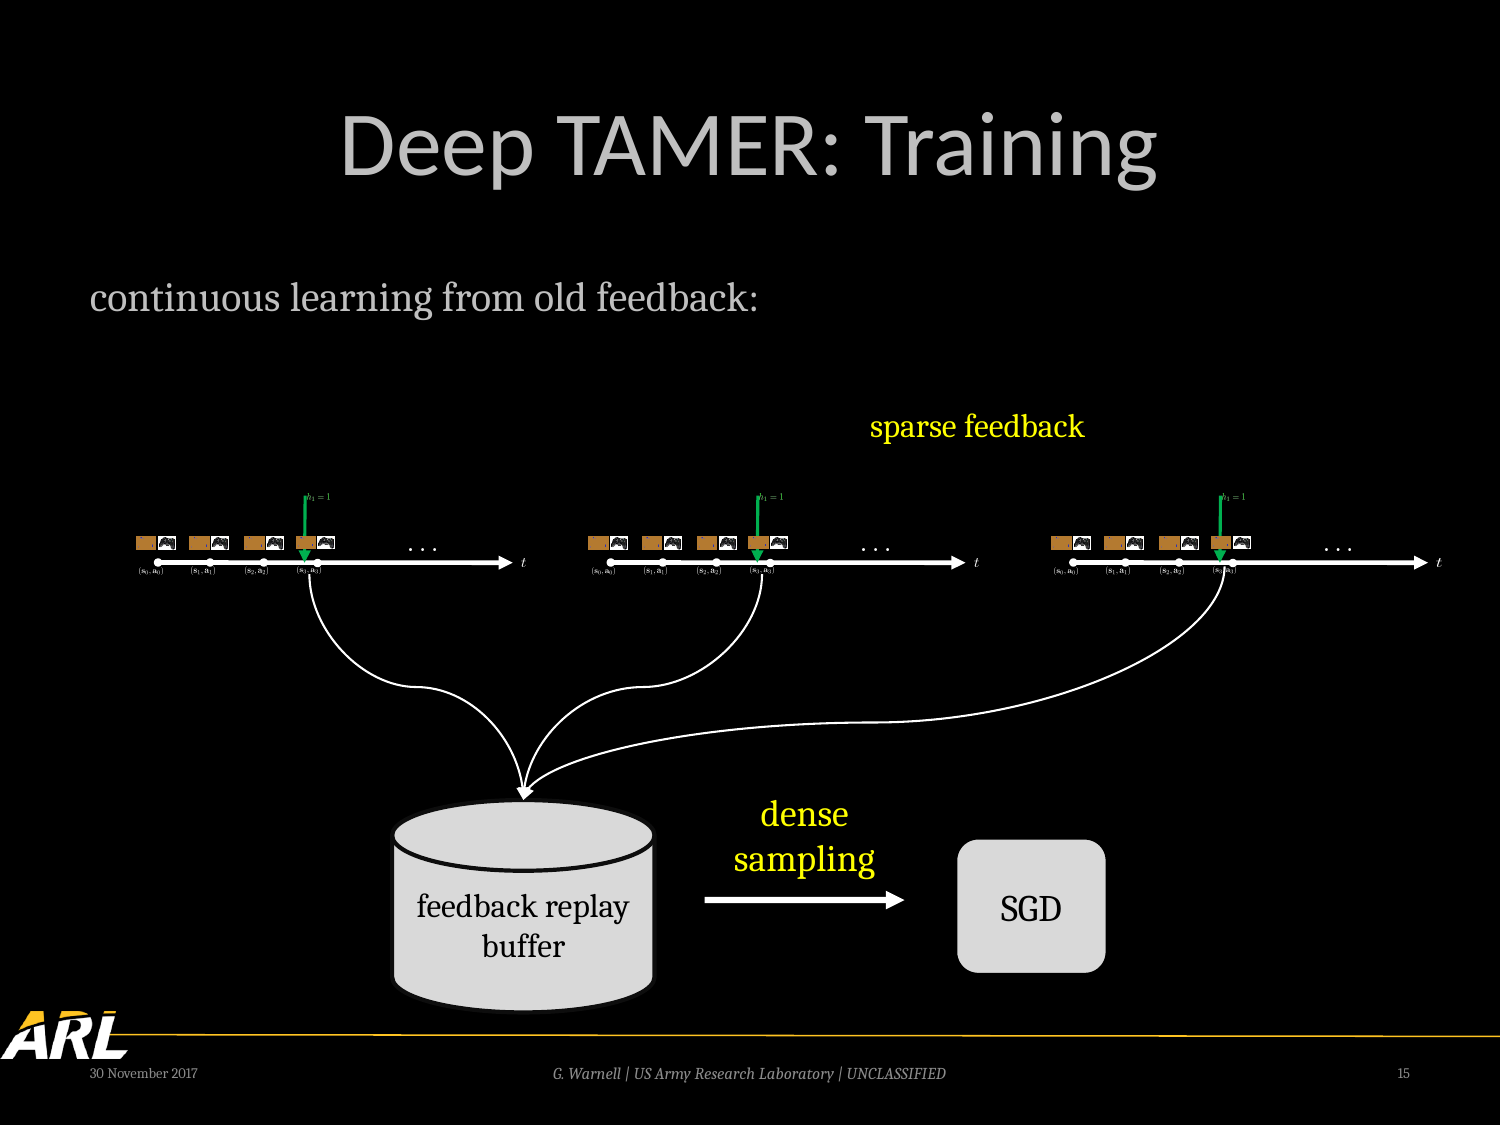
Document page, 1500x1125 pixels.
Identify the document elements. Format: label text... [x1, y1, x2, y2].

text_box dense sampling [700, 781, 909, 887]
text_box 30 November 2017 [75, 1042, 238, 1103]
text_box [704, 893, 905, 907]
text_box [136, 493, 527, 576]
text_box [309, 583, 523, 787]
text_box SGD [953, 835, 1110, 978]
text_box G. Warnell | US Army Research Laboratory | UNCLASSIFIED [243, 1042, 1257, 1103]
text_box 1 [1262, 1042, 1425, 1103]
text_box feedback replay buffer [390, 797, 657, 1015]
picture [0, 1011, 128, 1059]
text_box sparse feedback [855, 396, 1144, 452]
text_box continuous learning from old feedback: [75, 262, 1425, 1005]
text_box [588, 493, 979, 576]
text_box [1051, 493, 1442, 576]
text_box [518, 787, 523, 799]
text_box [522, 583, 1223, 800]
text_box Deep TAMER: Training [75, 45, 1425, 233]
text_box [523, 583, 763, 787]
